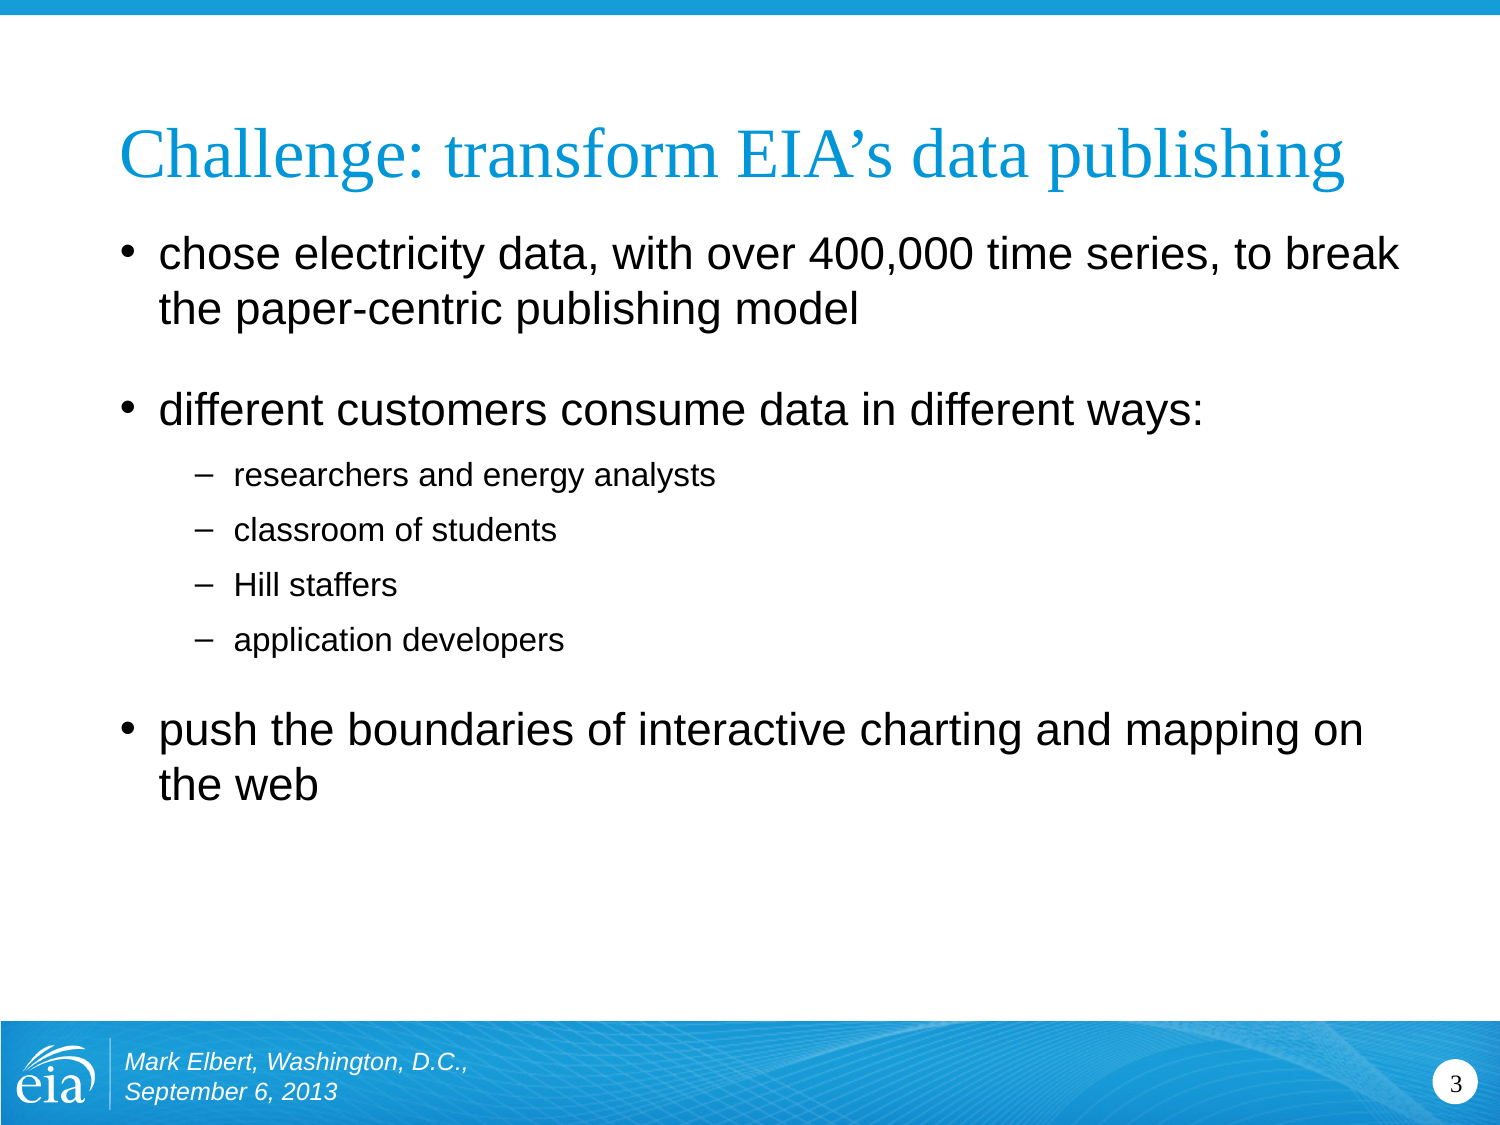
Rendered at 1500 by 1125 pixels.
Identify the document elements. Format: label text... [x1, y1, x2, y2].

list chose electricity data, with over 400,000 time series, to break the paper-centric publishing model different customers consume data in different ways: researchers and energy analysts classroom of students Hill staffers application developers push the boundaries of interactive charting and mapping on the web [105, 216, 1425, 969]
footer Mark Elbert, Washington, D.C., September 6, 2013 [109, 1048, 570, 1113]
slide_number 3 [1425, 1053, 1488, 1113]
picture [2, 1021, 1500, 1125]
title Challenge: transform EIA’s data publishing [105, 11, 1425, 200]
